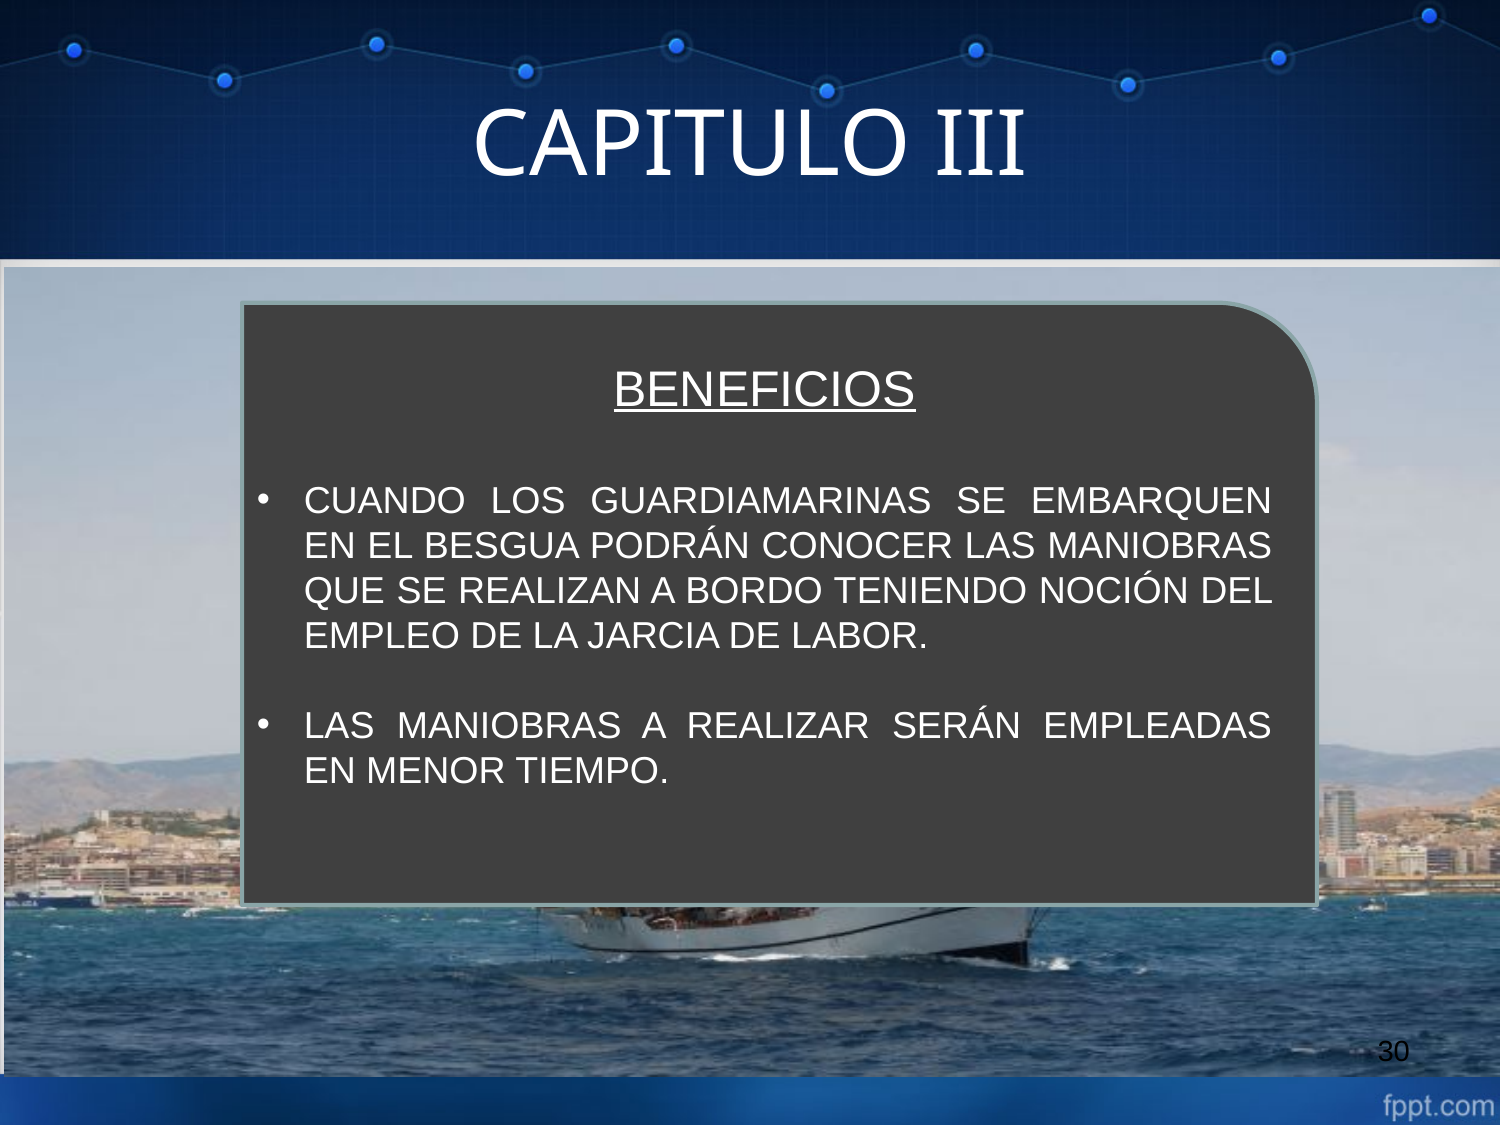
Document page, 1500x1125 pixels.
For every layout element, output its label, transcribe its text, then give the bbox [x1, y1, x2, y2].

slide_number 30 [1074, 1086, 1425, 1103]
picture [0, 0, 1500, 1125]
title CAPITULO III [75, 45, 1425, 233]
